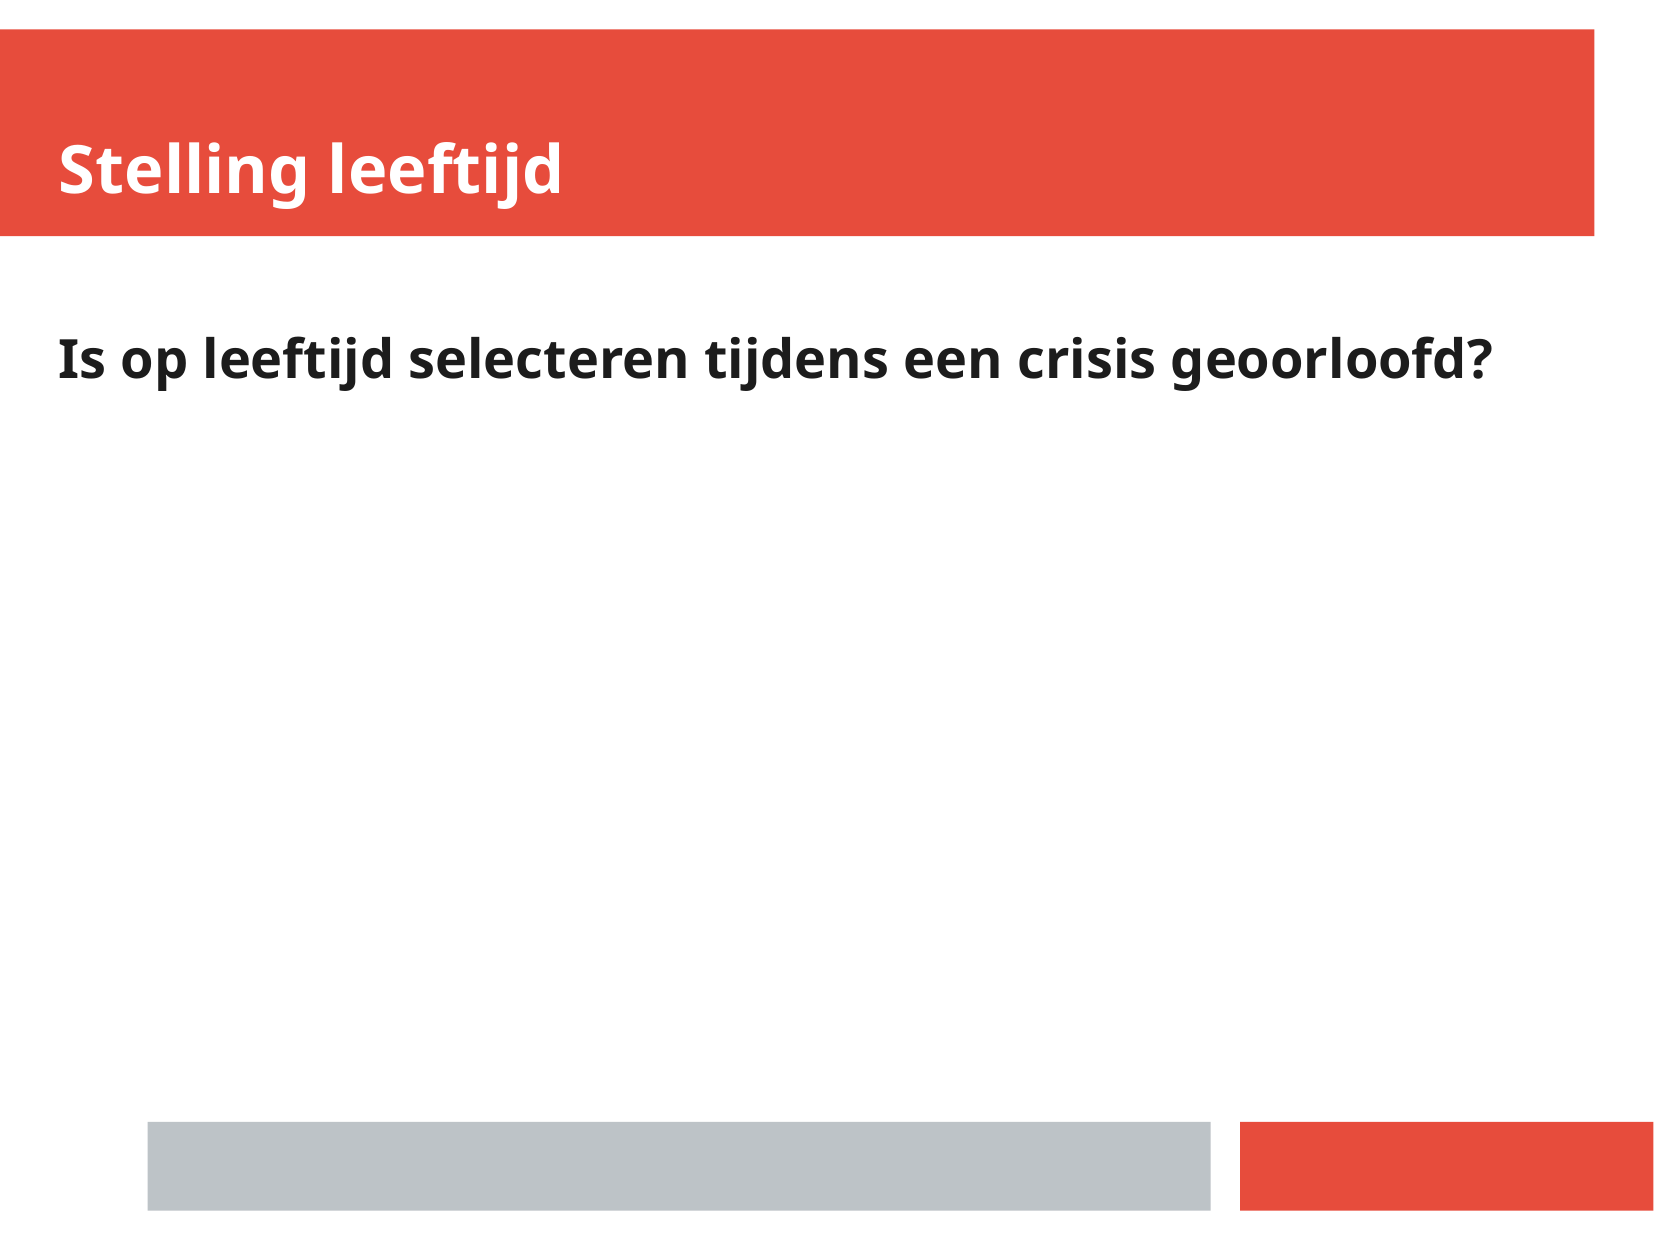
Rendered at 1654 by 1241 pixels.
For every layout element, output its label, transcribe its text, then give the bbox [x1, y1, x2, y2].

title Stelling leeftijd [59, 59, 1595, 207]
list Is op leeftijd selecteren tijdens een crisis geoorloofd? [59, 324, 1565, 1093]
